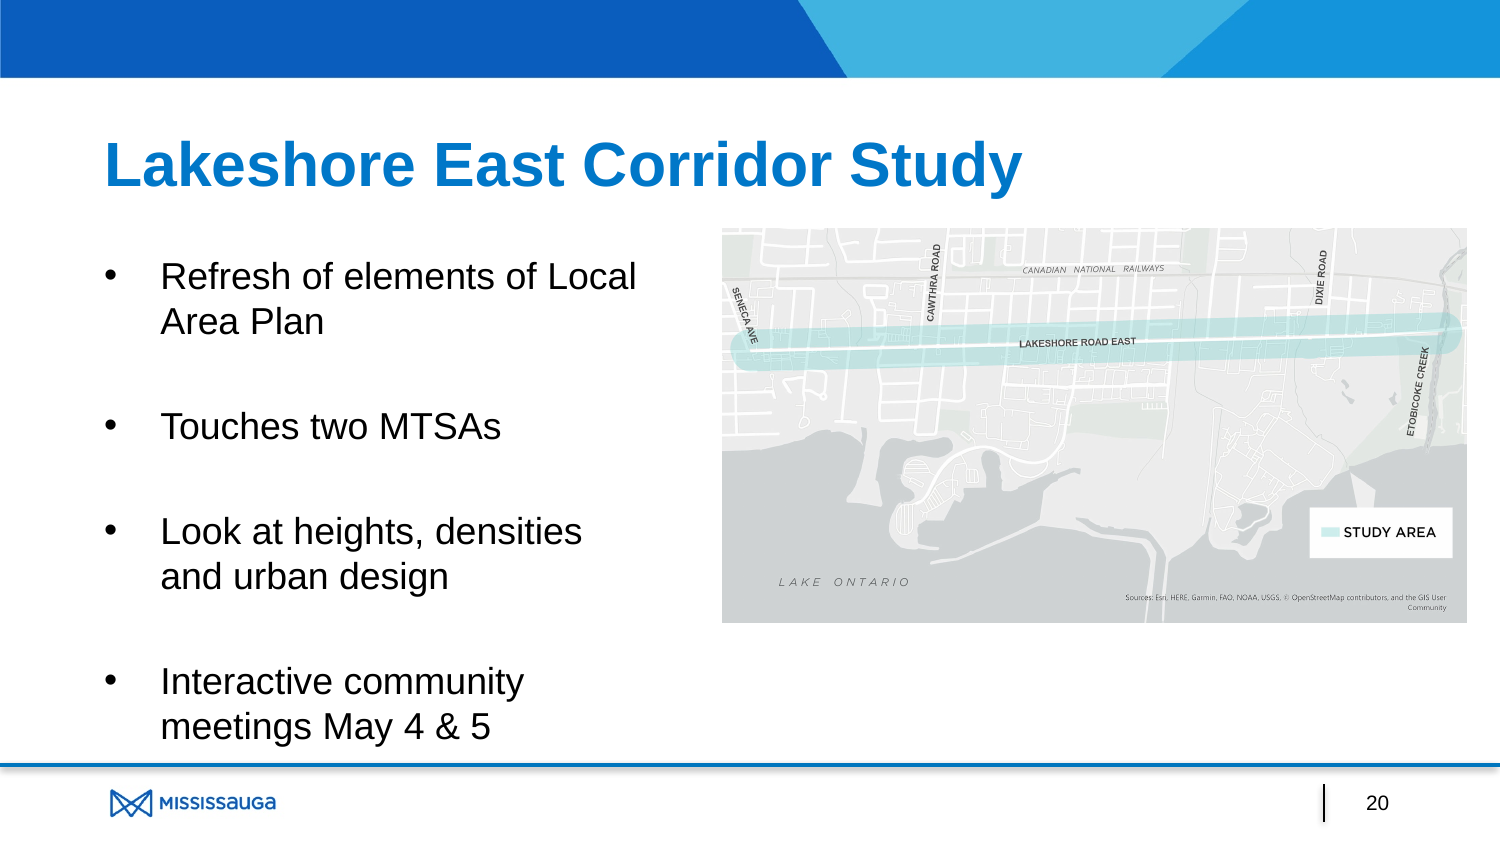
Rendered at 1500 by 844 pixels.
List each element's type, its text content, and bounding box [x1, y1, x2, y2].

title Lakeshore East Corridor Study [104, 124, 1386, 229]
picture [0, 0, 1500, 763]
list Refresh of elements of Local Area Plan Touches two MTSAs Look at heights, densities and urban design Interactive community meetings May 4 & 5 [104, 252, 650, 730]
slide_number 20 [1334, 770, 1389, 834]
picture [0, 767, 1500, 844]
